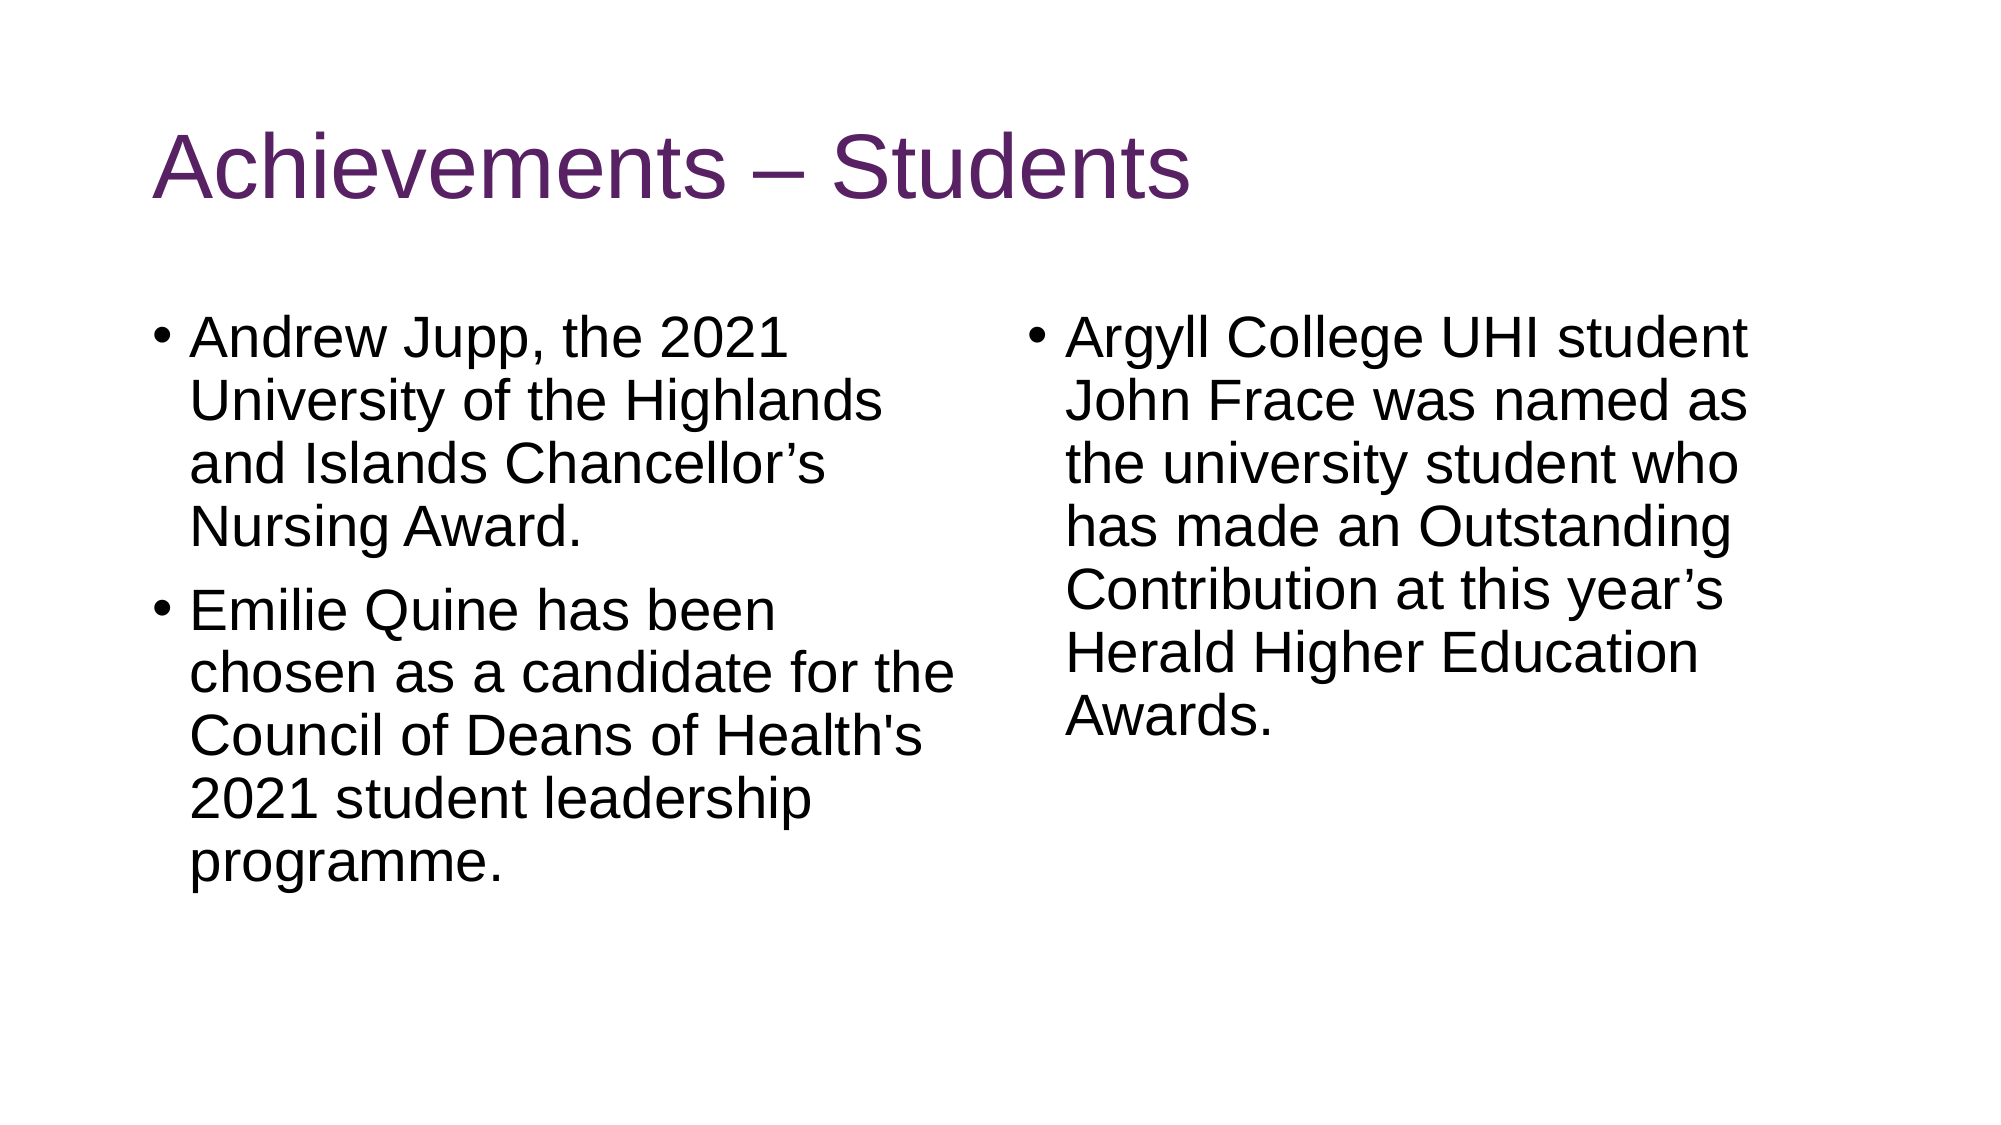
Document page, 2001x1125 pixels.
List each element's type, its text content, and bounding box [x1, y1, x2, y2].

list Argyll College UHI student John Frace was named as the university student who has made an Outstanding Contribution at this year’s Herald Higher Education Awards. [1012, 299, 1863, 1014]
list Andrew Jupp, the 2021 University of the Highlands and Islands Chancellor’s Nursing Award. Emilie Quine has been chosen as a candidate for the Council of Deans of Health's 2021 student leadership programme. [137, 299, 988, 1014]
title Achievements – Students [137, 59, 1863, 278]
